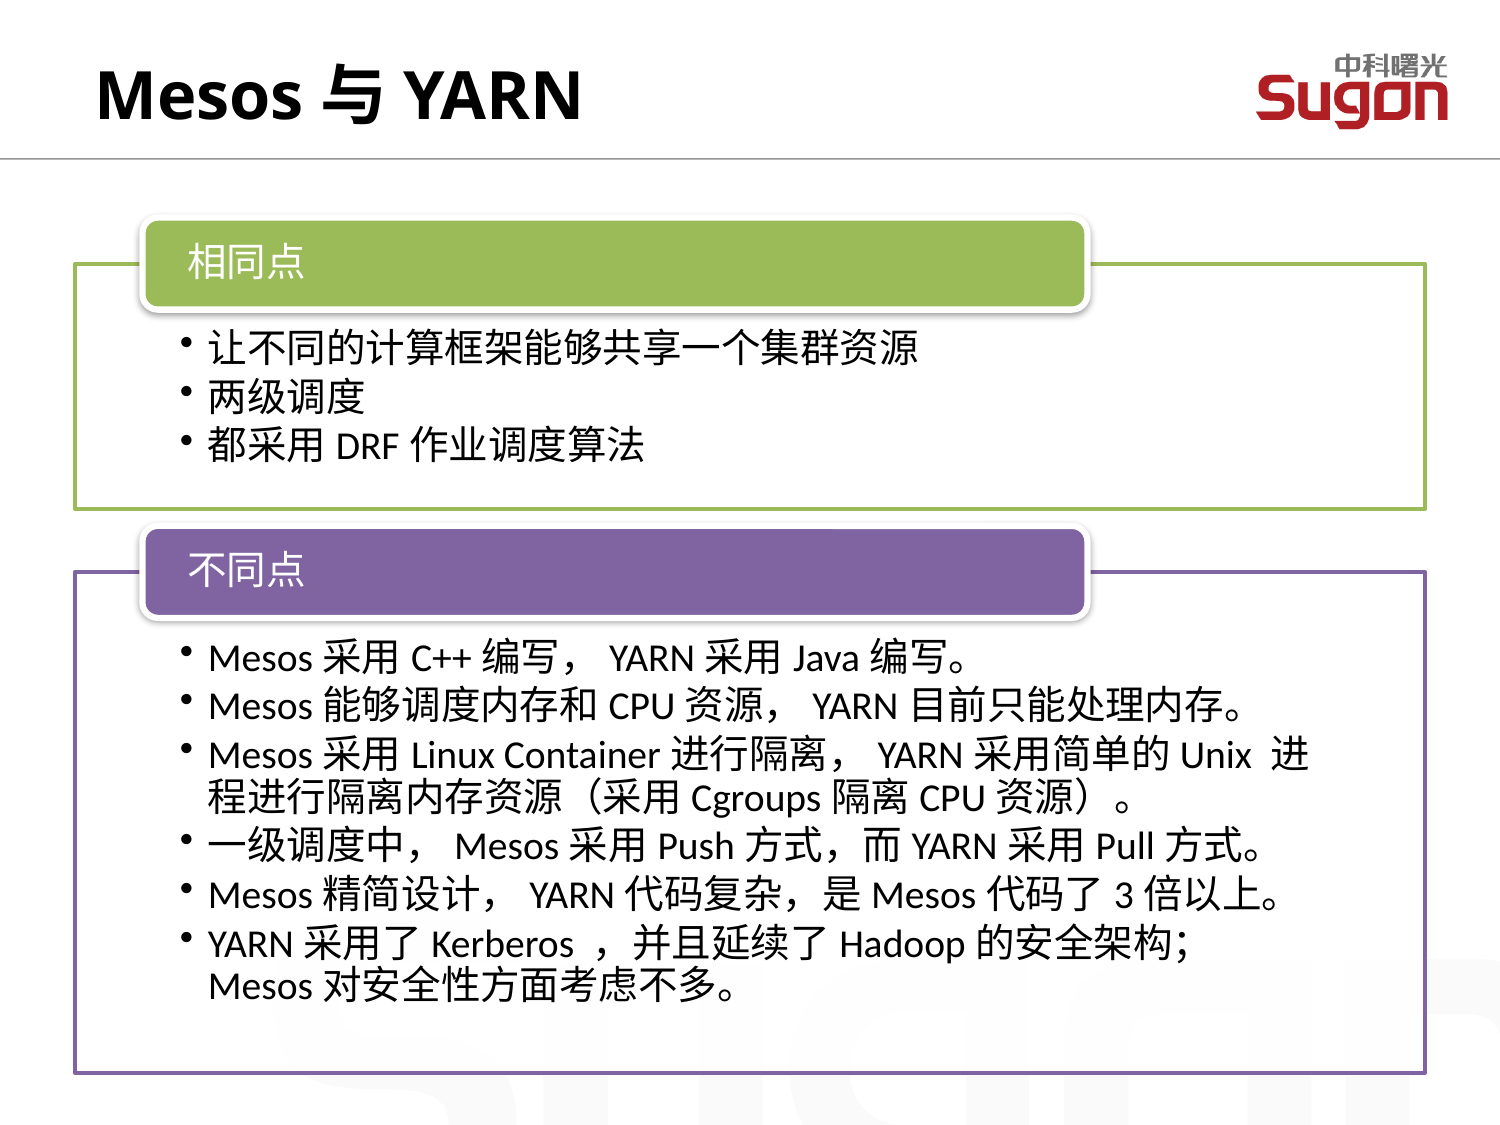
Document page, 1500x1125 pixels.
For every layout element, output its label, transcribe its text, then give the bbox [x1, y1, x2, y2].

picture [0, 0, 1500, 1125]
title Mesos与YARN [79, 45, 1055, 173]
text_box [74, 195, 1426, 1095]
